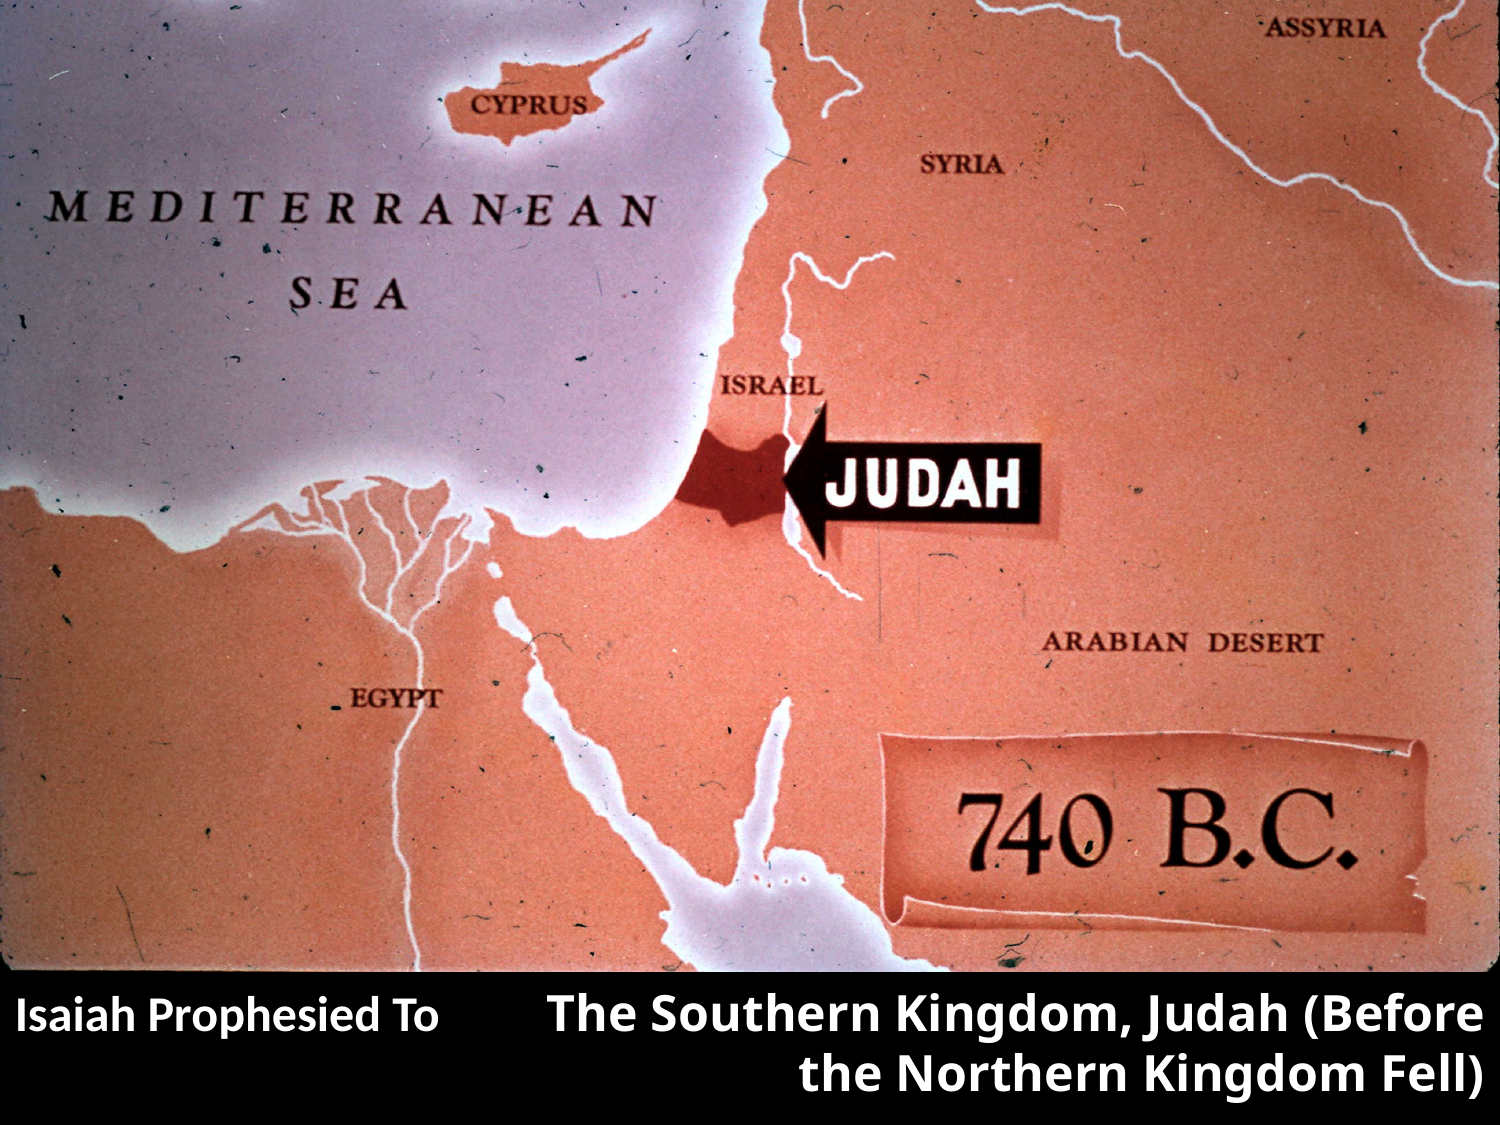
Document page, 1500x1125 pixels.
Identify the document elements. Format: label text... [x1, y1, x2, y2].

text_box Isaiah Prophesied To [0, 982, 487, 1049]
text_box The Southern Kingdom, Judah (Before the Northern Kingdom Fell) [487, 981, 1500, 1109]
picture [0, 0, 1500, 973]
